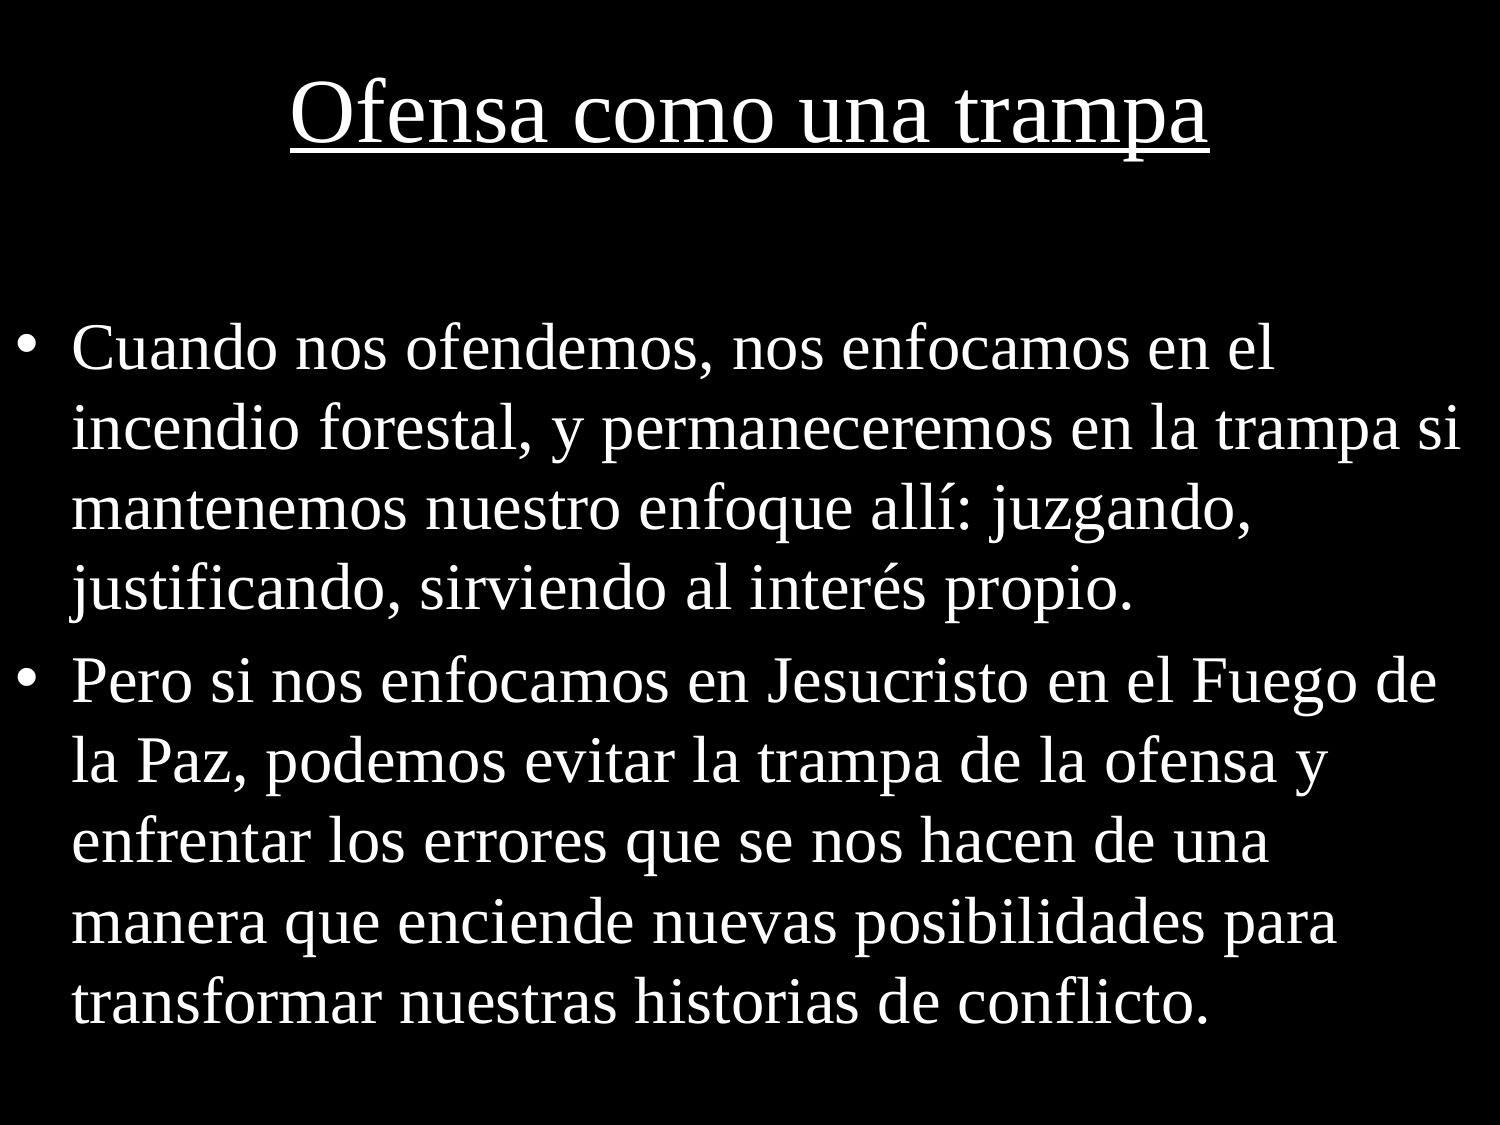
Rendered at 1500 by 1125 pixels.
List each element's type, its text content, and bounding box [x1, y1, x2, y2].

list Cuando nos ofendemos, nos enfocamos en el incendio forestal, y permaneceremos en la trampa si mantenemos nuestro enfoque allí: juzgando, justificando, sirviendo al interés propio. Pero si nos enfocamos en Jesucristo en el Fuego de la Paz, podemos evitar la trampa de la ofensa y enfrentar los errores que se nos hacen de una manera que enciende nuevas posibilidades para transformar nuestras historias de conflicto. [0, 213, 1500, 1125]
title Ofensa como una trampa [0, 0, 1500, 213]
